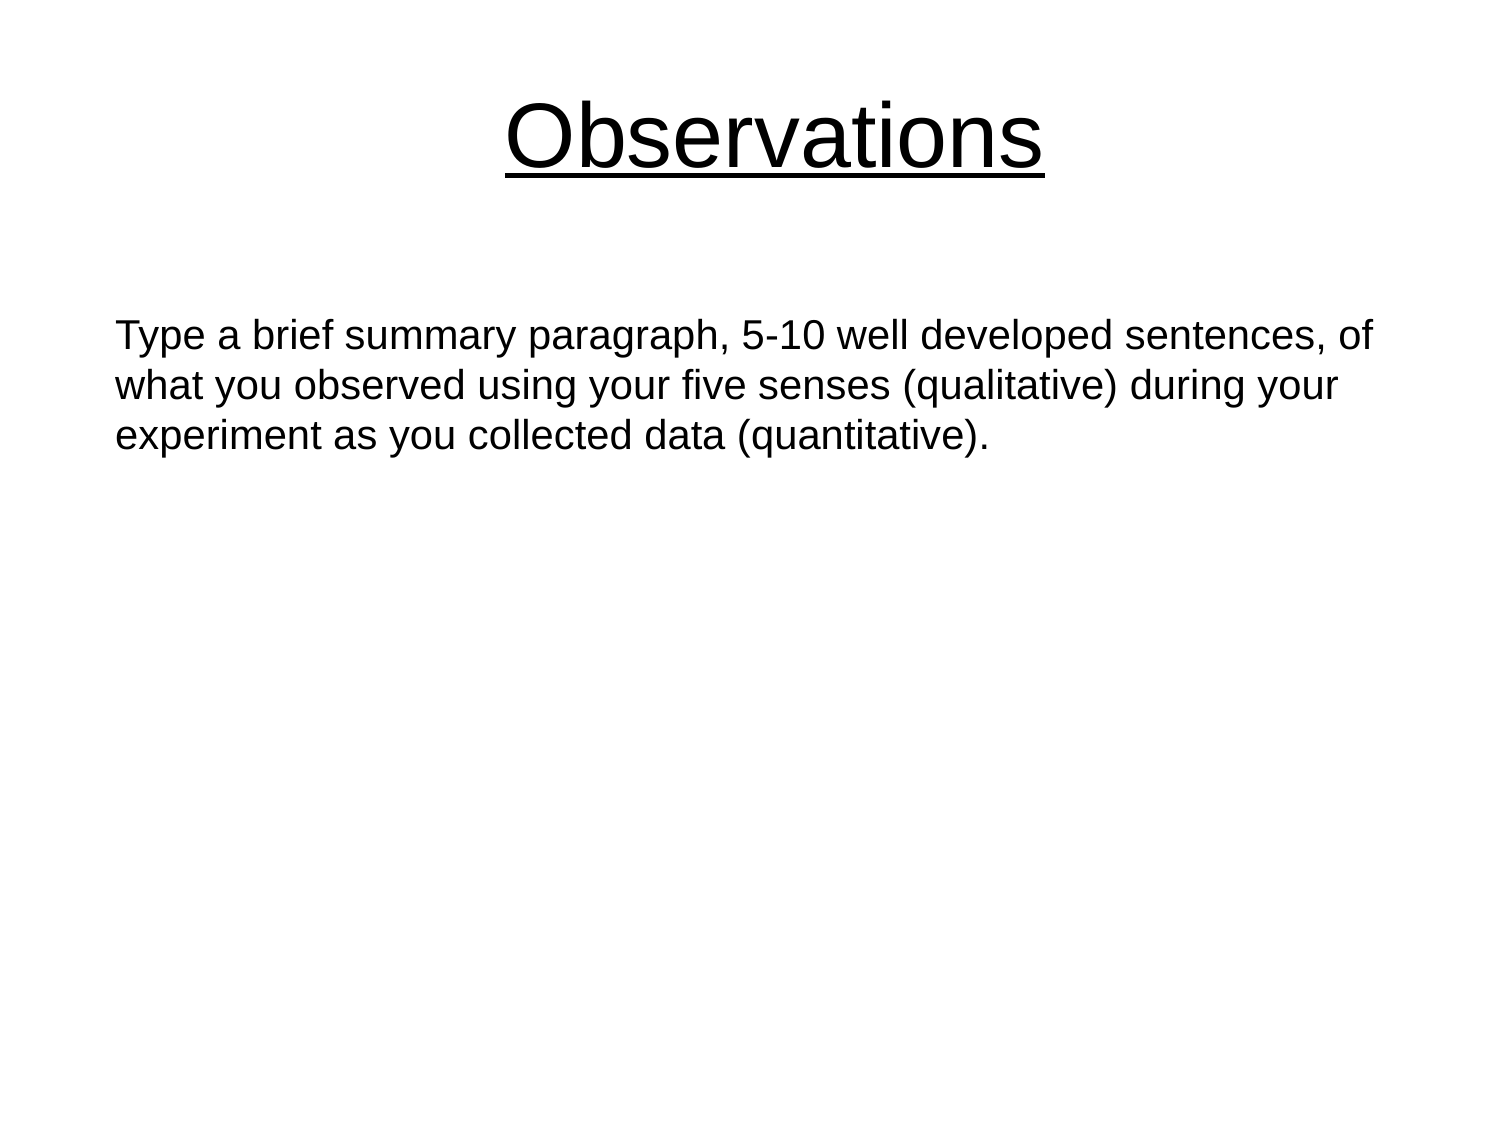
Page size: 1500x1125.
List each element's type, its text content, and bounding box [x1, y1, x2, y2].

list Type a brief summary paragraph, 5-10 well developed sentences, of what you observed using your five senses (qualitative) during your experiment as you collected data (quantitative). [81, 299, 1469, 850]
title Observations [112, 50, 1438, 213]
